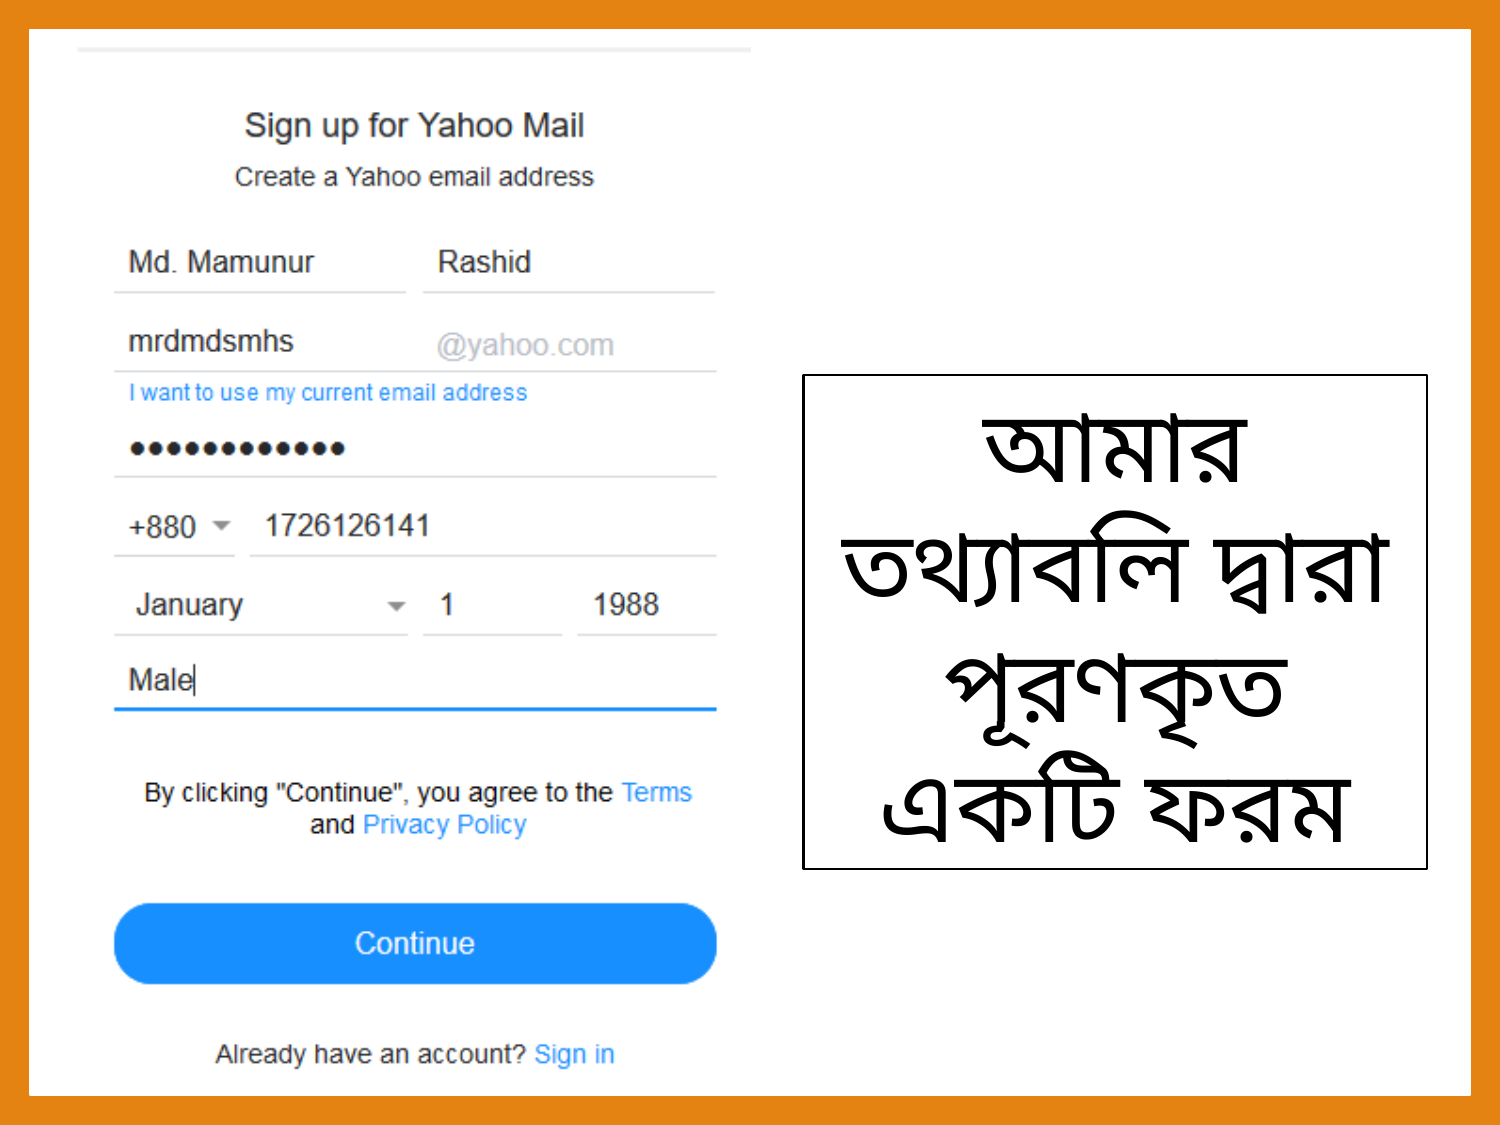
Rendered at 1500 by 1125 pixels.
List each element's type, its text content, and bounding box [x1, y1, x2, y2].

picture [77, 47, 751, 1090]
text_box আমার তথ্যাবলি দ্বারা পূরণকৃত একটি ফরম [803, 374, 1428, 870]
